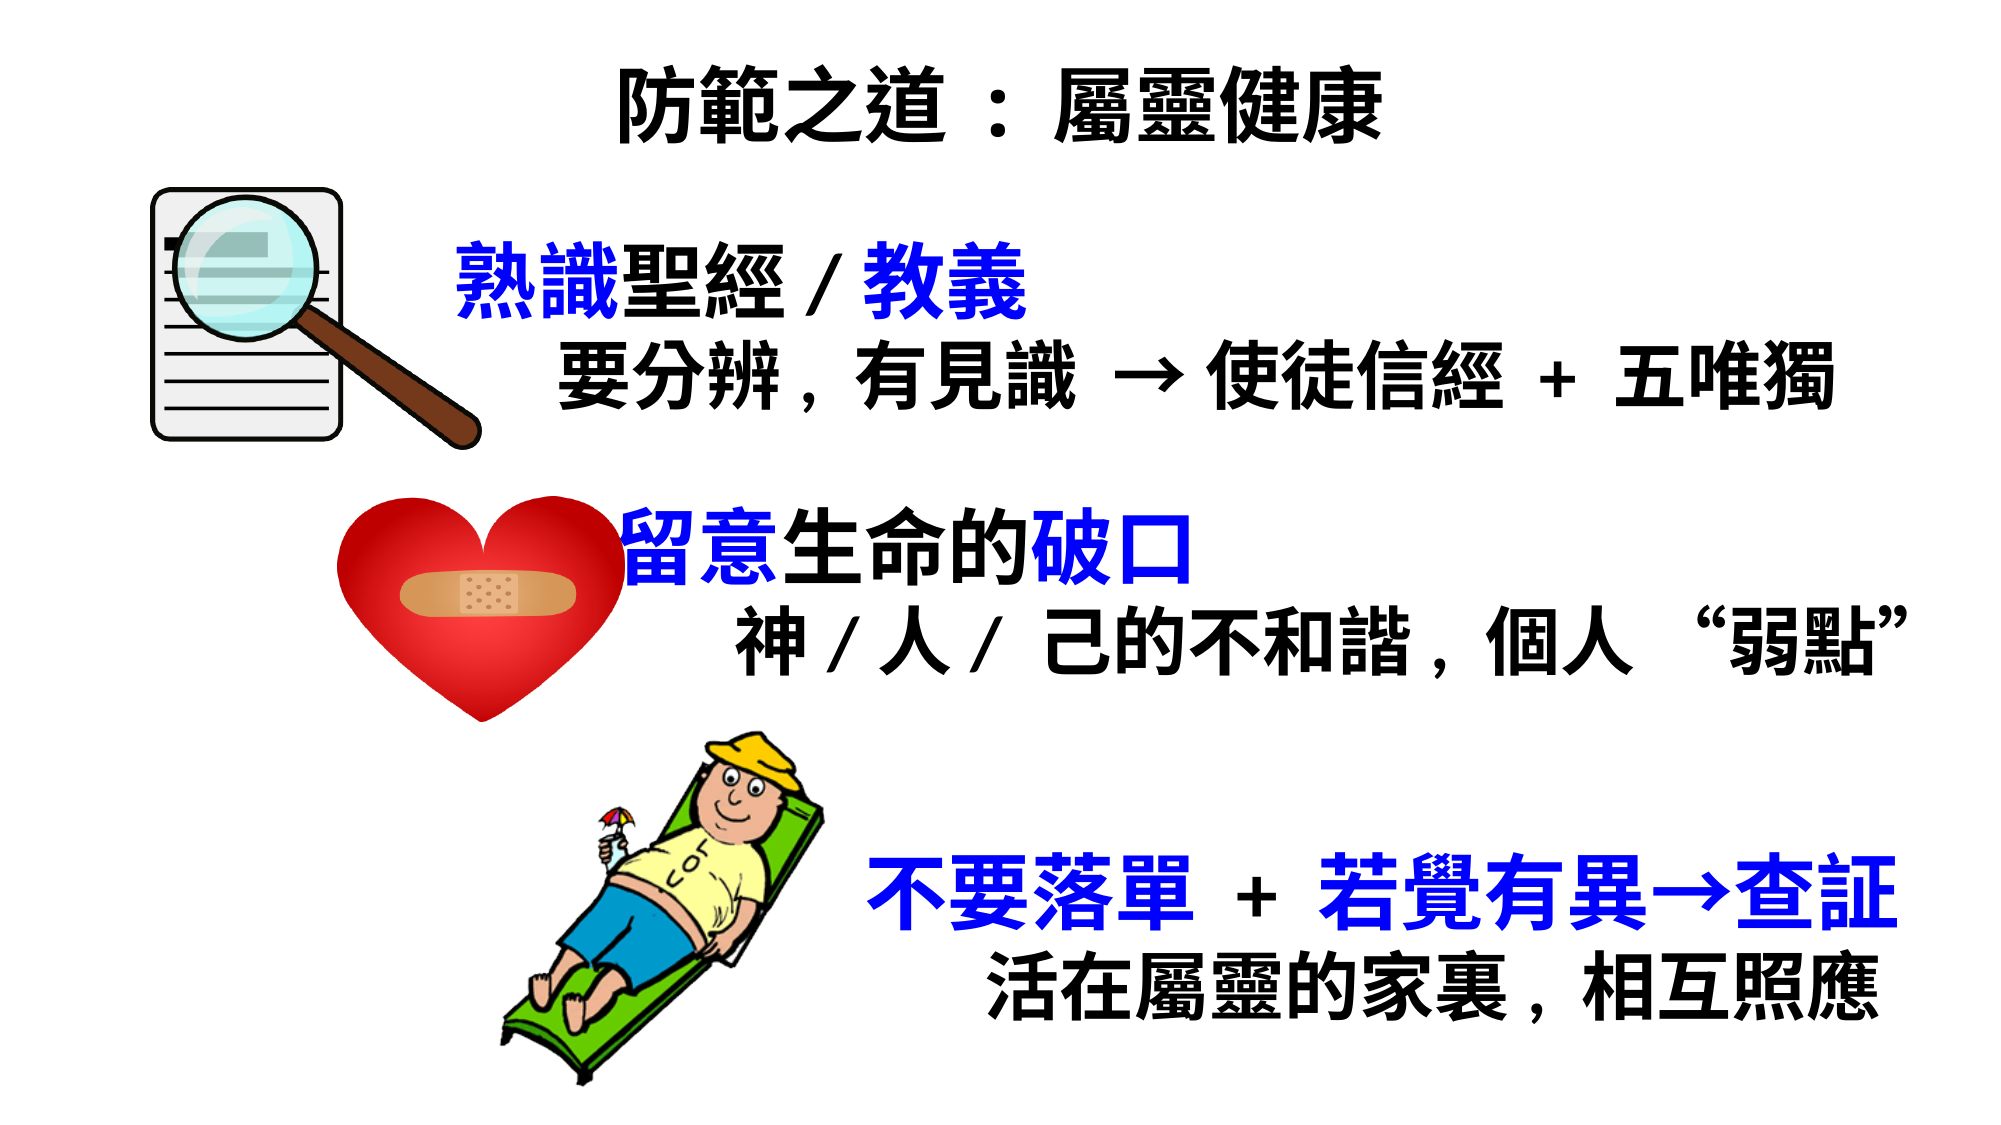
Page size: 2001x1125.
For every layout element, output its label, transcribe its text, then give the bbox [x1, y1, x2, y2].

text_box 不要落單 + 若覺有異→查証 活在屬靈的家裏, 相互照應 [849, 832, 1915, 1038]
text_box 熟識聖經/教義 要分辨, 有見識 → 使徒信經 + 五唯獨 [482, 221, 1852, 427]
title 防範之道 : 屬靈健康 [324, 45, 1675, 175]
picture [337, 496, 838, 1102]
text_box 留意生命的破口 神/人/ 己的不和諧, 個人 “弱點” [599, 487, 1967, 693]
picture [149, 187, 482, 450]
